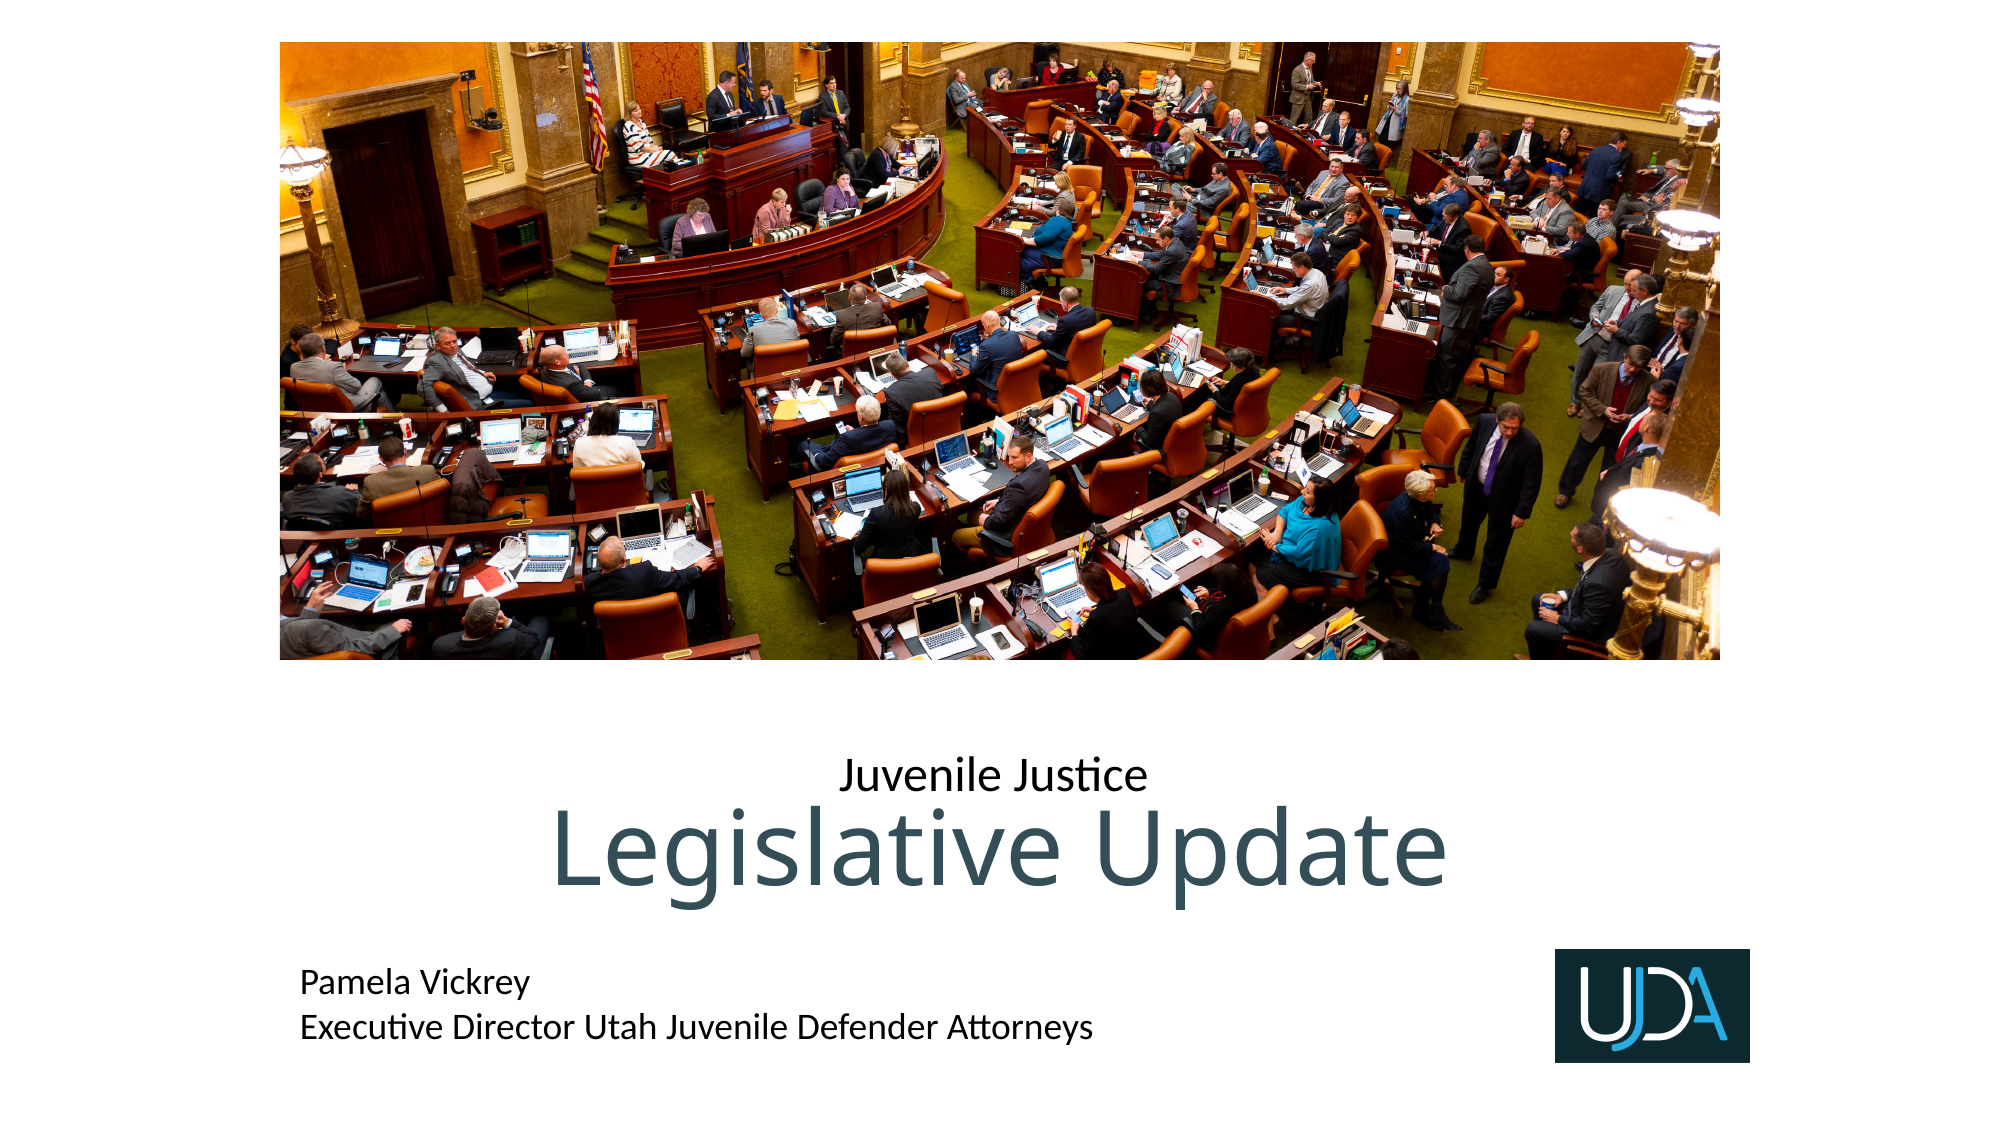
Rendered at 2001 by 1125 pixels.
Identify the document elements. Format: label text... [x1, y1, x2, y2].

subtitle Juvenile Justice [249, 659, 1750, 932]
text_box Pamela Vickrey Executive Director Utah Juvenile Defender Attorneys [285, 949, 1110, 1055]
picture [1555, 949, 1750, 1063]
picture [279, 42, 1720, 660]
